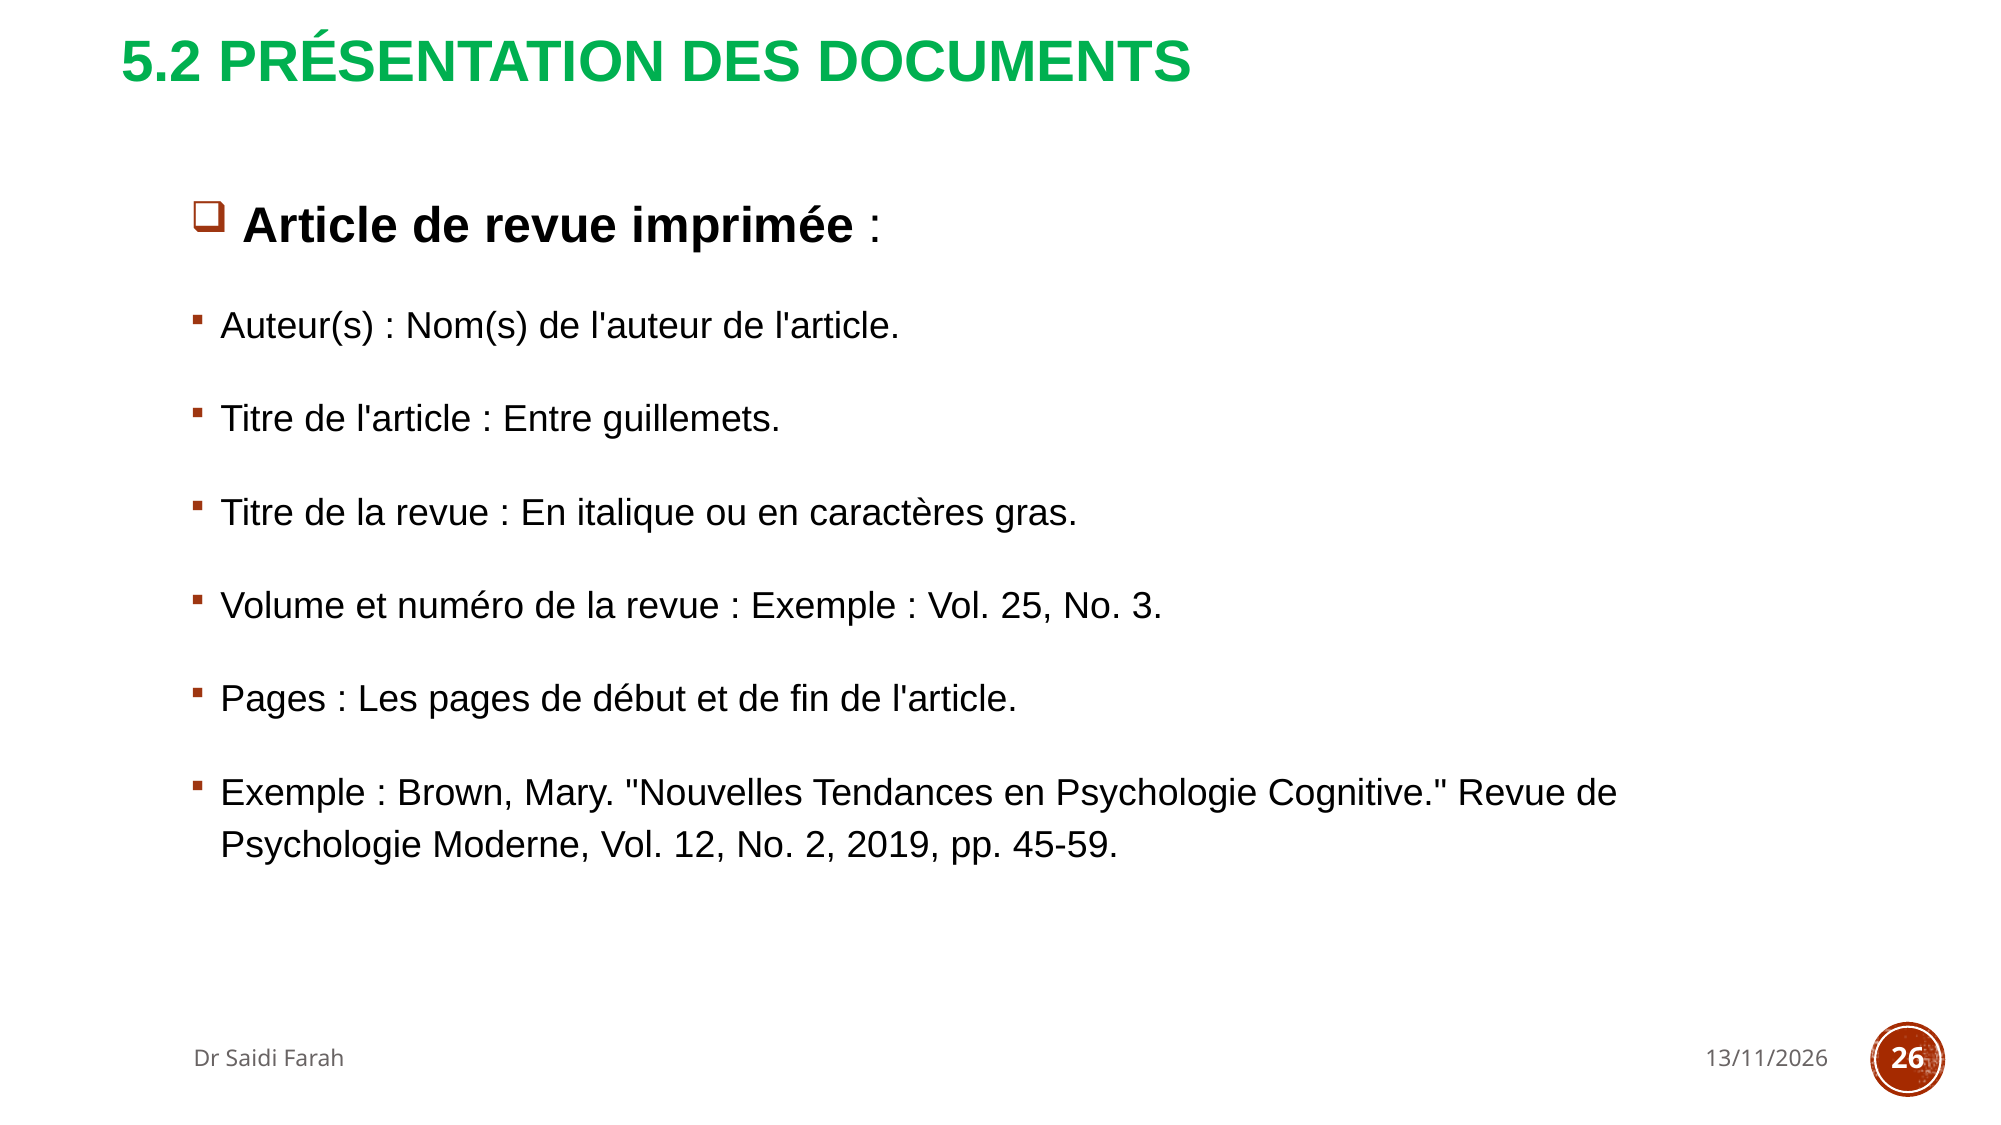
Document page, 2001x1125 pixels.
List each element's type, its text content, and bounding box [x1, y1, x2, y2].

slide_number 26 [1855, 1028, 1961, 1089]
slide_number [1306, 1028, 1844, 1089]
list Article de revue imprimée : Auteur(s) : Nom(s) de l'auteur de l'article. Titre de l'article : Entre guillemets. Titre de la revue : En italique ou en caractères gras. Volume et numéro de la revue : Exemple : Vol. 25, No. 3. Pages : Les pages de début et de fin de l'article. Exemple : Brown, Mary. "Nouvelles Tendances en Psychologie Cognitive." Revue de Psychologie Moderne, Vol. 12, No. 2, 2019, pp. 45-59. [175, 176, 1826, 1013]
title 5.2 Présentation des documents [105, 0, 1756, 125]
footer Dr Saidi Farah [178, 1028, 1217, 1089]
